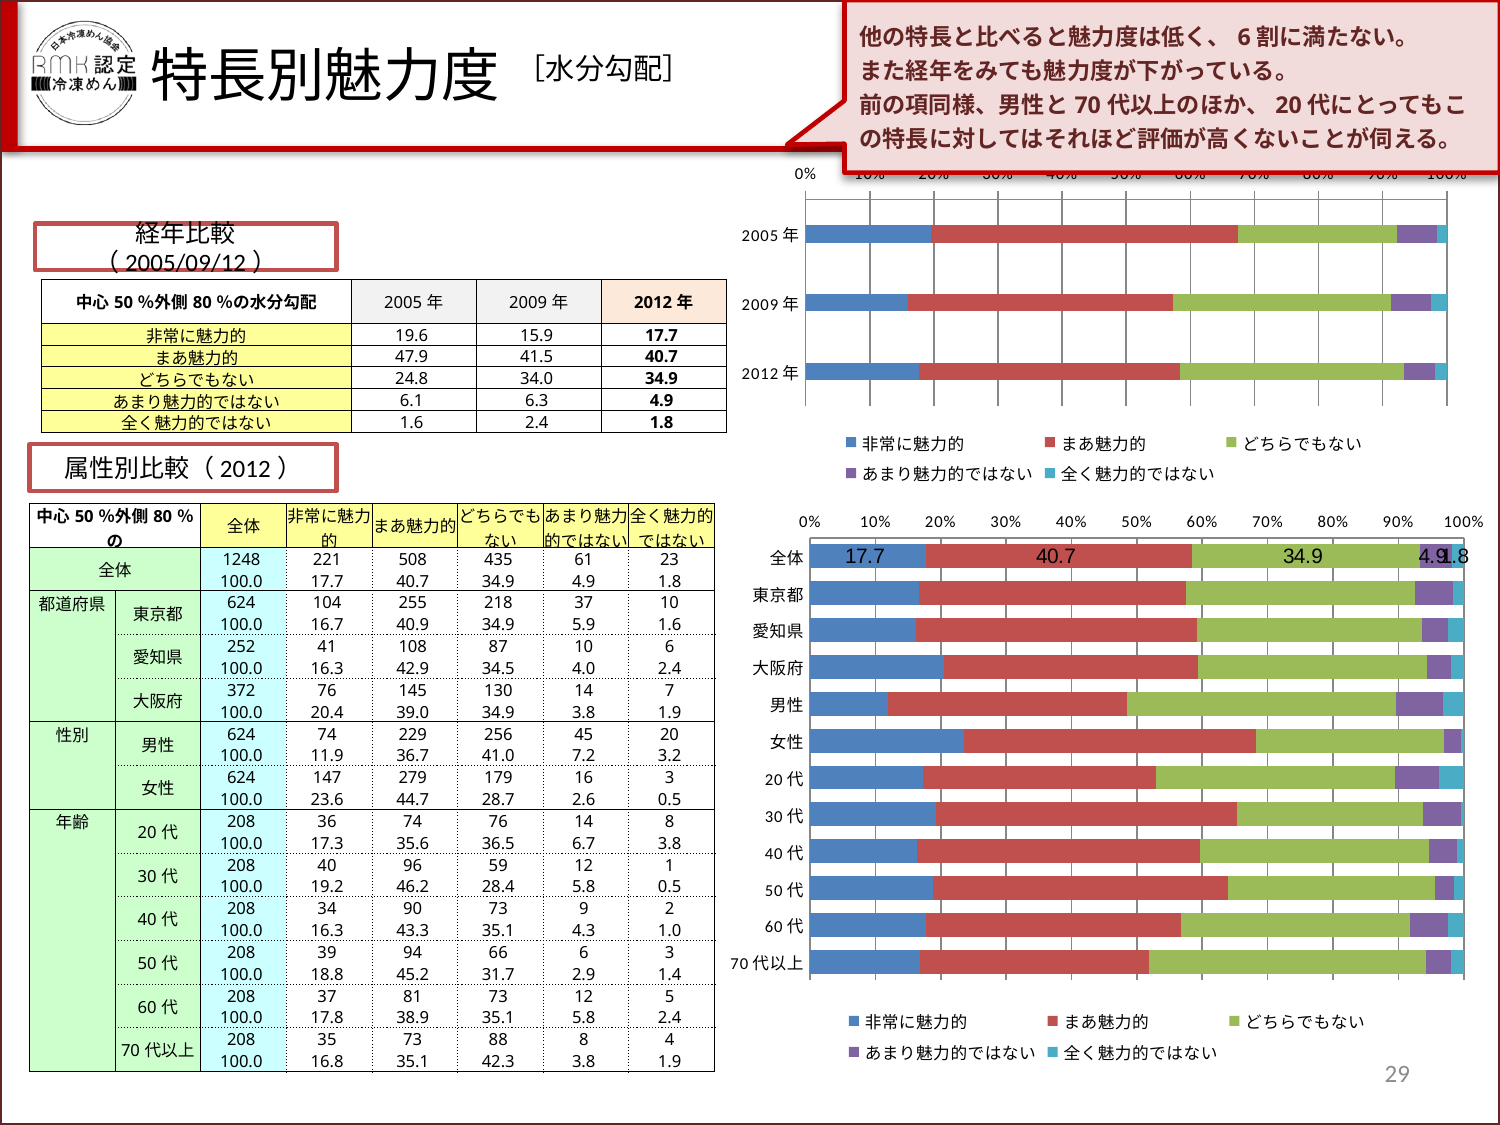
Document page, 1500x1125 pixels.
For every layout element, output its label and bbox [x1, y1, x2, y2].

table_cell [30, 548, 200, 590]
table_cell [30, 810, 115, 1071]
table_header [458, 504, 543, 547]
table_cell [602, 389, 726, 410]
table_cell [352, 411, 476, 432]
table_cell [201, 810, 714, 1071]
table_header [544, 504, 628, 547]
table_cell [42, 389, 351, 410]
table_header [477, 280, 601, 323]
table_cell [477, 324, 601, 345]
table_cell [116, 722, 200, 809]
table_cell [352, 346, 476, 366]
text_box [0, 0, 1500, 1125]
table_cell [116, 810, 200, 1071]
table_cell [602, 367, 726, 388]
table_header [30, 504, 200, 547]
table_cell [602, 346, 726, 366]
table_cell [30, 722, 115, 809]
table_cell [477, 367, 601, 388]
table_cell [30, 591, 115, 721]
table_header [352, 280, 476, 323]
slide_number [1074, 1071, 1425, 1103]
table_header [42, 280, 351, 323]
table_cell [116, 591, 200, 721]
table_cell [201, 722, 714, 809]
table_cell [201, 591, 714, 721]
table_cell [477, 346, 601, 366]
table_cell [352, 389, 476, 410]
chart [726, 160, 1483, 492]
table_header [373, 504, 457, 547]
table_cell [42, 367, 351, 388]
chart [714, 503, 1500, 1071]
table_cell [477, 389, 601, 410]
table_cell [201, 548, 714, 590]
table_cell [602, 324, 726, 345]
table_cell [352, 367, 476, 388]
table_cell [42, 324, 351, 345]
table_header [201, 504, 286, 547]
table_header [629, 504, 714, 547]
table_cell [42, 346, 351, 366]
table_header [602, 280, 726, 323]
table_cell [352, 324, 476, 345]
table_cell [42, 411, 351, 432]
table_cell [477, 411, 601, 432]
table_header [287, 504, 372, 547]
table_cell [602, 411, 726, 432]
